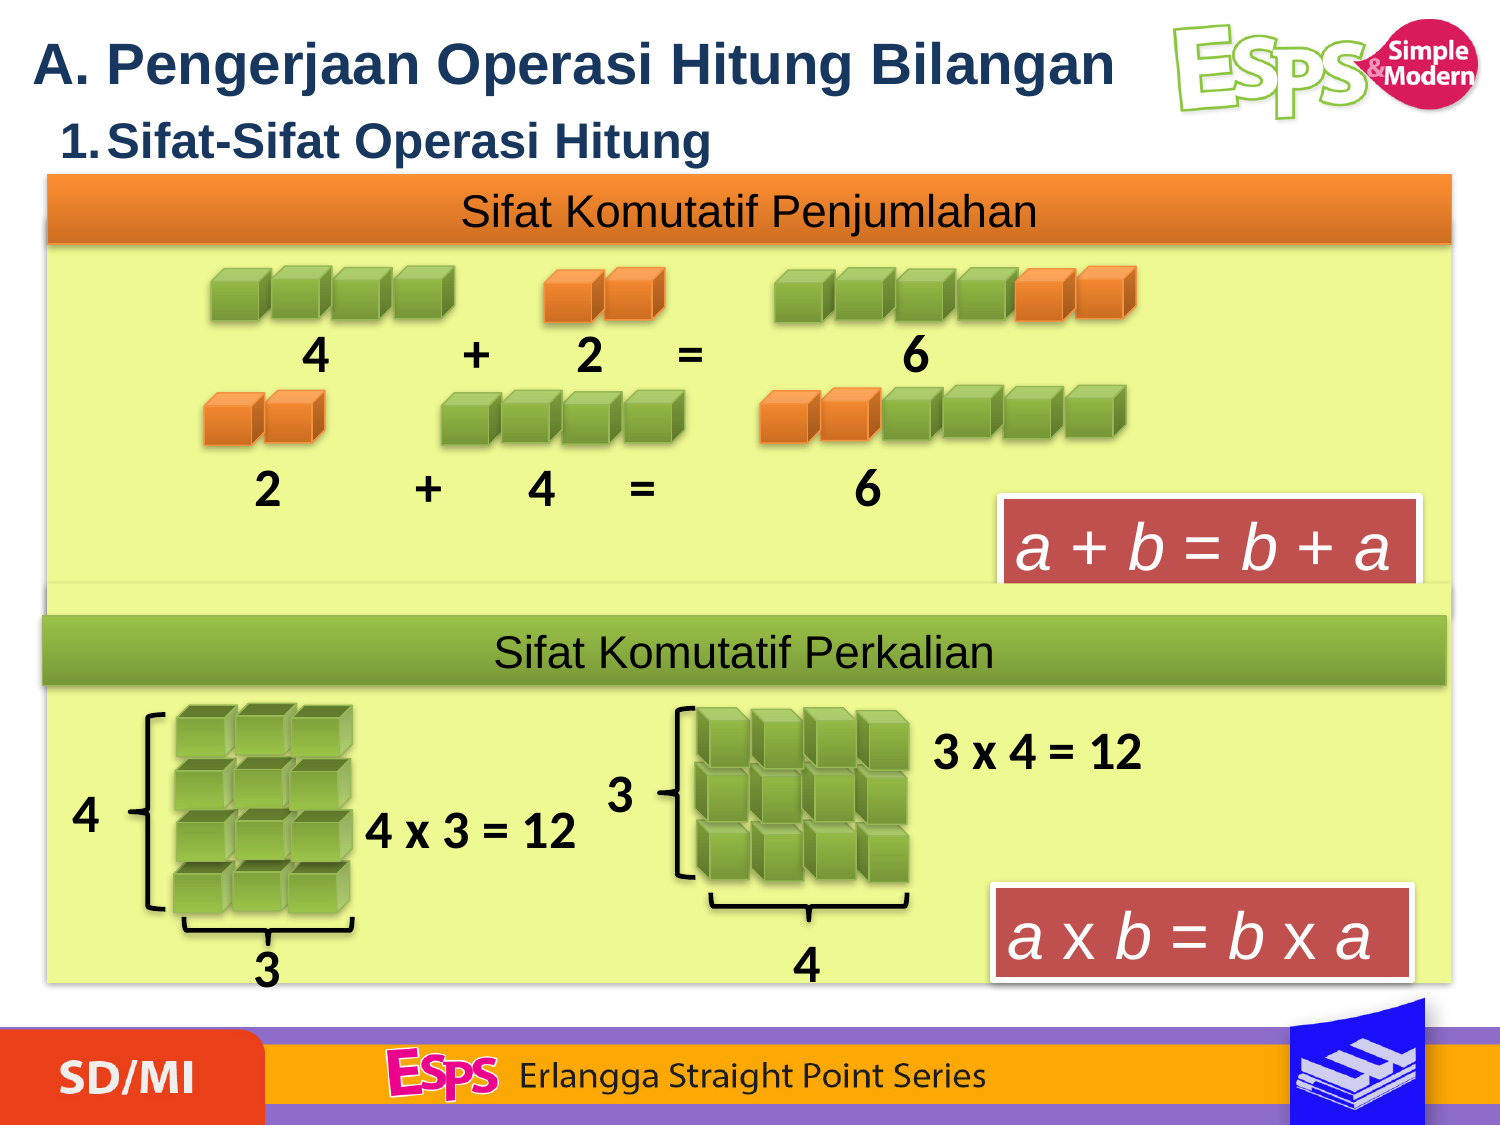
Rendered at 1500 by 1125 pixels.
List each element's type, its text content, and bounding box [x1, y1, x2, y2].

text_box [44, 580, 1455, 986]
text_box [44, 248, 1455, 581]
text_box 2 + 4 = 6 [239, 454, 1045, 525]
text_box A. Pengerjaan Operasi Hitung Bilangan [17, 19, 1304, 104]
text_box Sifat Komutatif Penjumlahan [47, 174, 1452, 245]
text_box 4 x 3 = 12 [357, 787, 586, 867]
text_box a x b = b x a [990, 882, 1415, 983]
text_box a + b = b + a [997, 493, 1423, 579]
picture [0, 0, 1500, 1125]
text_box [591, 707, 910, 1003]
text_box 4 + 2 = 6 [287, 332, 1093, 383]
text_box Sifat Komutatif Perkalian [42, 615, 1447, 686]
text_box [211, 265, 1137, 323]
text_box 3 x 4 = 12 [917, 707, 1166, 788]
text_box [204, 384, 1127, 446]
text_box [57, 703, 353, 1008]
text_box Sifat-Sifat Operasi Hitung [17, 101, 750, 177]
